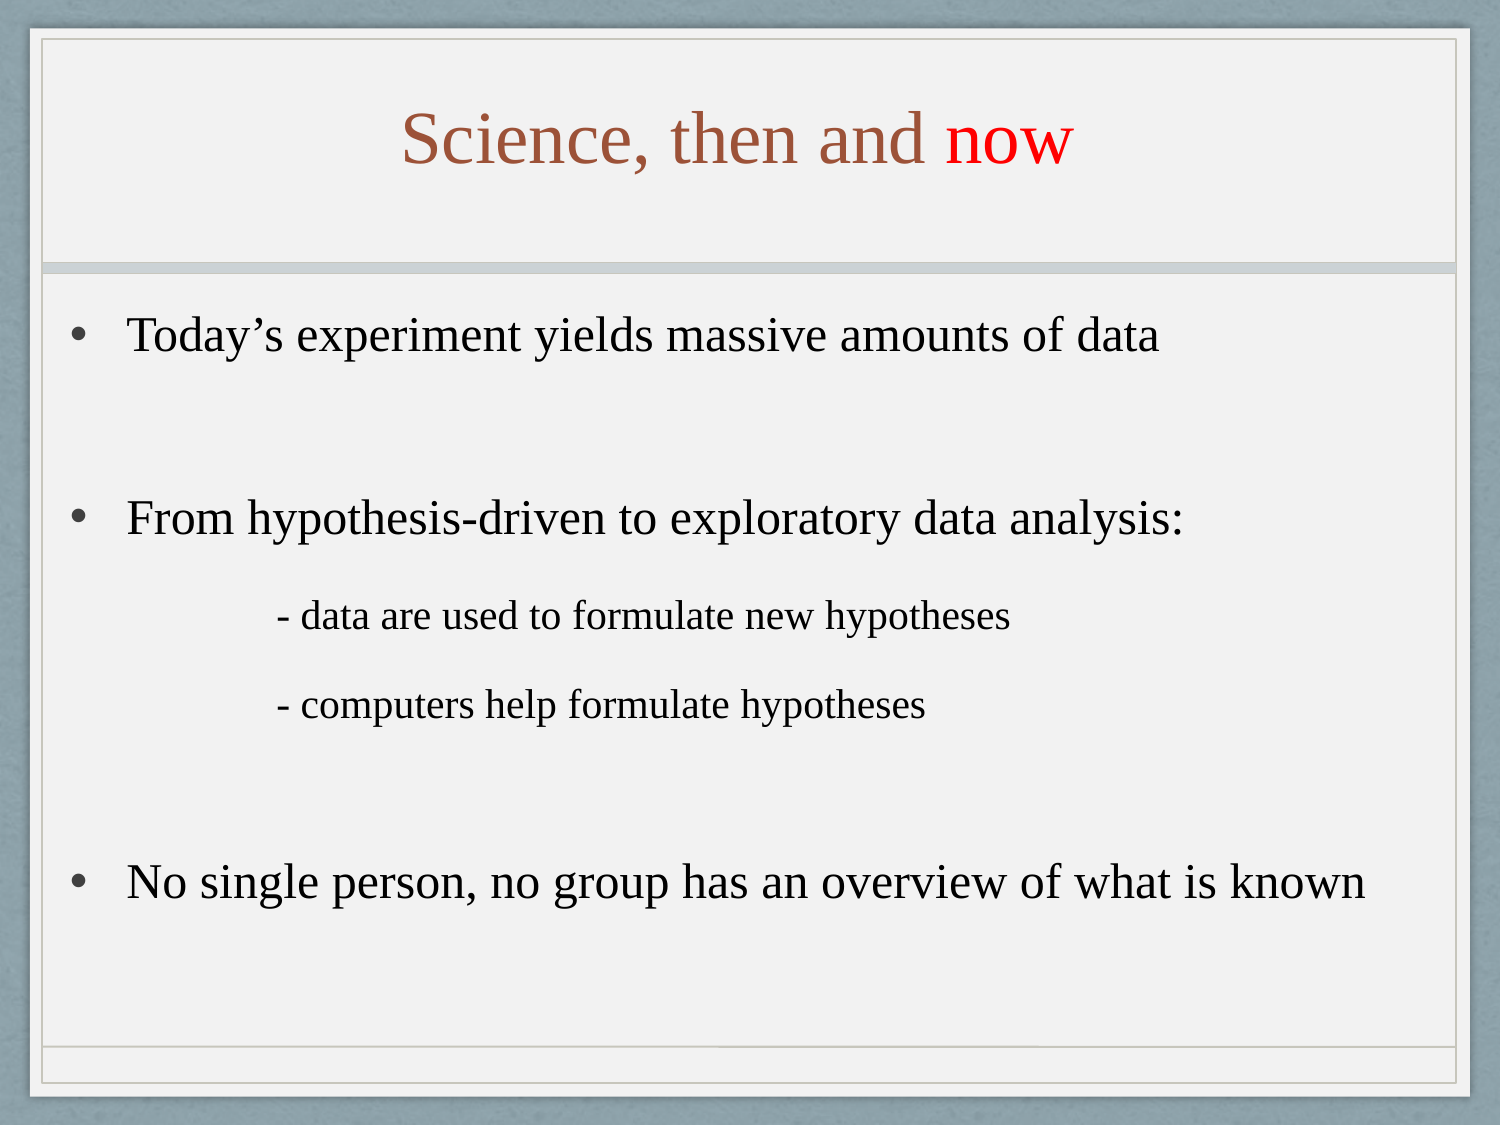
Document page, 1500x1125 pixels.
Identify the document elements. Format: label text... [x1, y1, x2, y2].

list Today’s experiment yields massive amounts of data From hypothesis-driven to exploratory data analysis: - data are used to formulate new hypotheses - computers help formulate hypotheses No single person, no group has an overview of what is known [61, 300, 1413, 1045]
picture [0, 0, 1500, 1125]
title Science, then and now [61, 39, 1413, 229]
